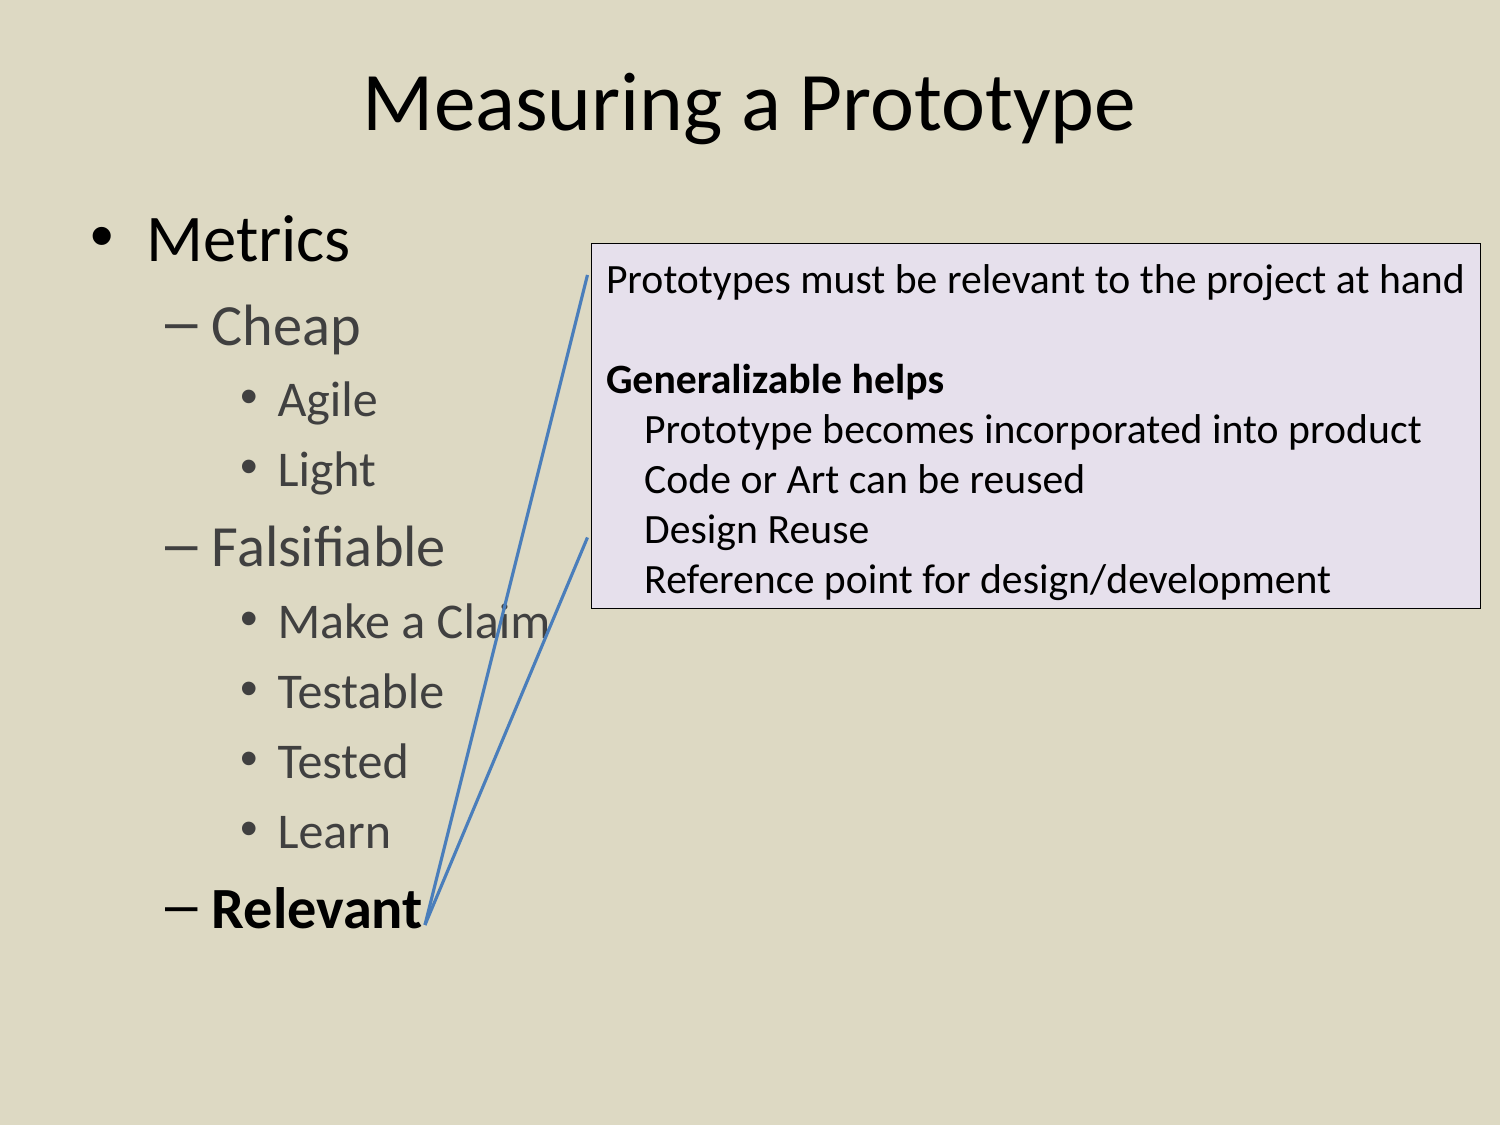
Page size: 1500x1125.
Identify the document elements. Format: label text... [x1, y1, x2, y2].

title Measuring a Prototype [75, 45, 1425, 150]
list Metrics Cheap Agile Light Falsifiable Make a Claim Testable Tested Learn Relevant [75, 187, 1425, 1005]
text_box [424, 243, 1485, 926]
